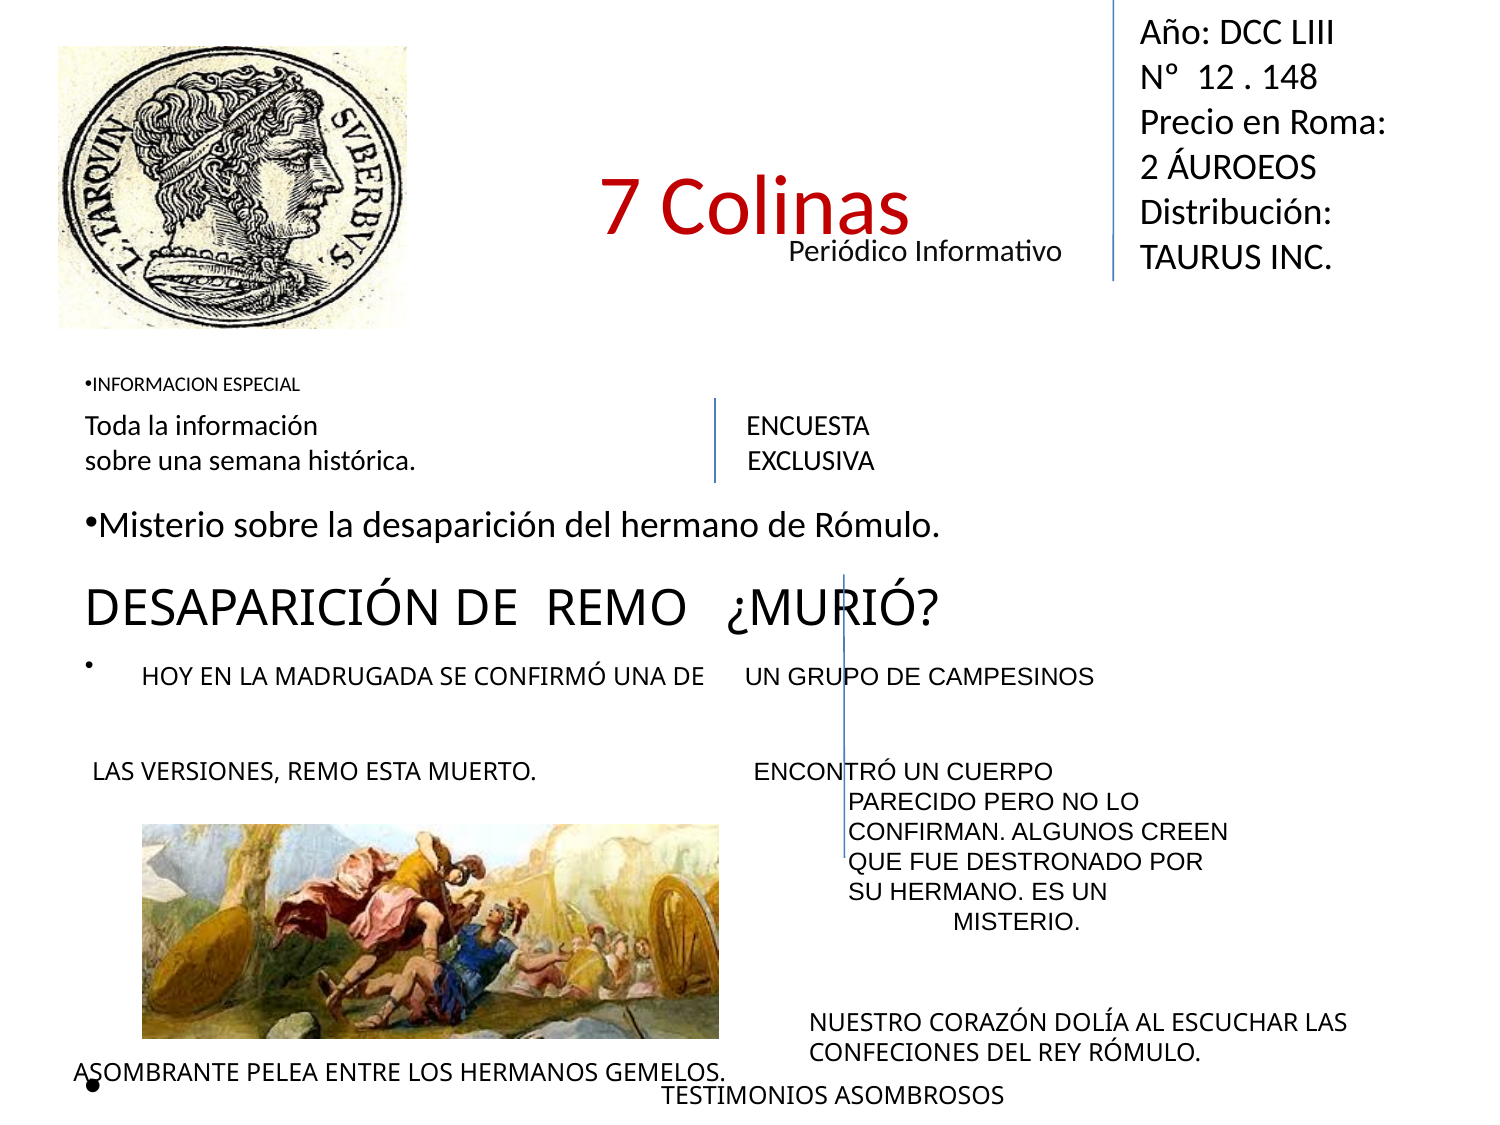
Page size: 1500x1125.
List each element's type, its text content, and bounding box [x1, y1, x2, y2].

picture [58, 46, 407, 329]
text_box Año: DCC LIII Nº 12 . 148 Precio en Roma: 2 ÁUROEOS Distribución: TAURUS INC. [1124, 0, 1500, 375]
text_box Toda la información ENCUESTA sobre una semana histórica. EXCLUSIVA [70, 398, 1360, 484]
text_box ASOMBRANTE PELEA ENTRE LOS HERMANOS GEMELOS. [58, 1049, 762, 1094]
text_box Misterio sobre la desaparición del hermano de Rómulo. [70, 492, 1360, 642]
text_box INFORMACION ESPECIAL [70, 363, 1442, 403]
text_box NUESTRO CORAZÓN DOLÍA AL ESCUCHAR LAS CONFECIONES DEL REY RÓMULO. [793, 999, 1433, 1075]
picture [141, 824, 719, 1040]
title 7 Colinas [117, 140, 1124, 352]
text_box DESAPARICIÓN DE REMO ¿MURIÓ? HOY EN LA MADRUGADA SE CONFIRMÓ UNA DE UN GRUPO DE CAMPESINOS LAS VERSIONES, REMO ESTA MUERTO. ENCONTRÓ UN CUERPO PARECIDO PERO NO LO CONFIRMAN. ALGUNOS CREEN QUE FUE DESTRONADO POR SU HERMANO. ES UN MISTERIO. TESTIMONIOS ASOMBROSOS [70, 567, 1258, 1125]
subtitle Periódico Informativo [761, 222, 1090, 293]
